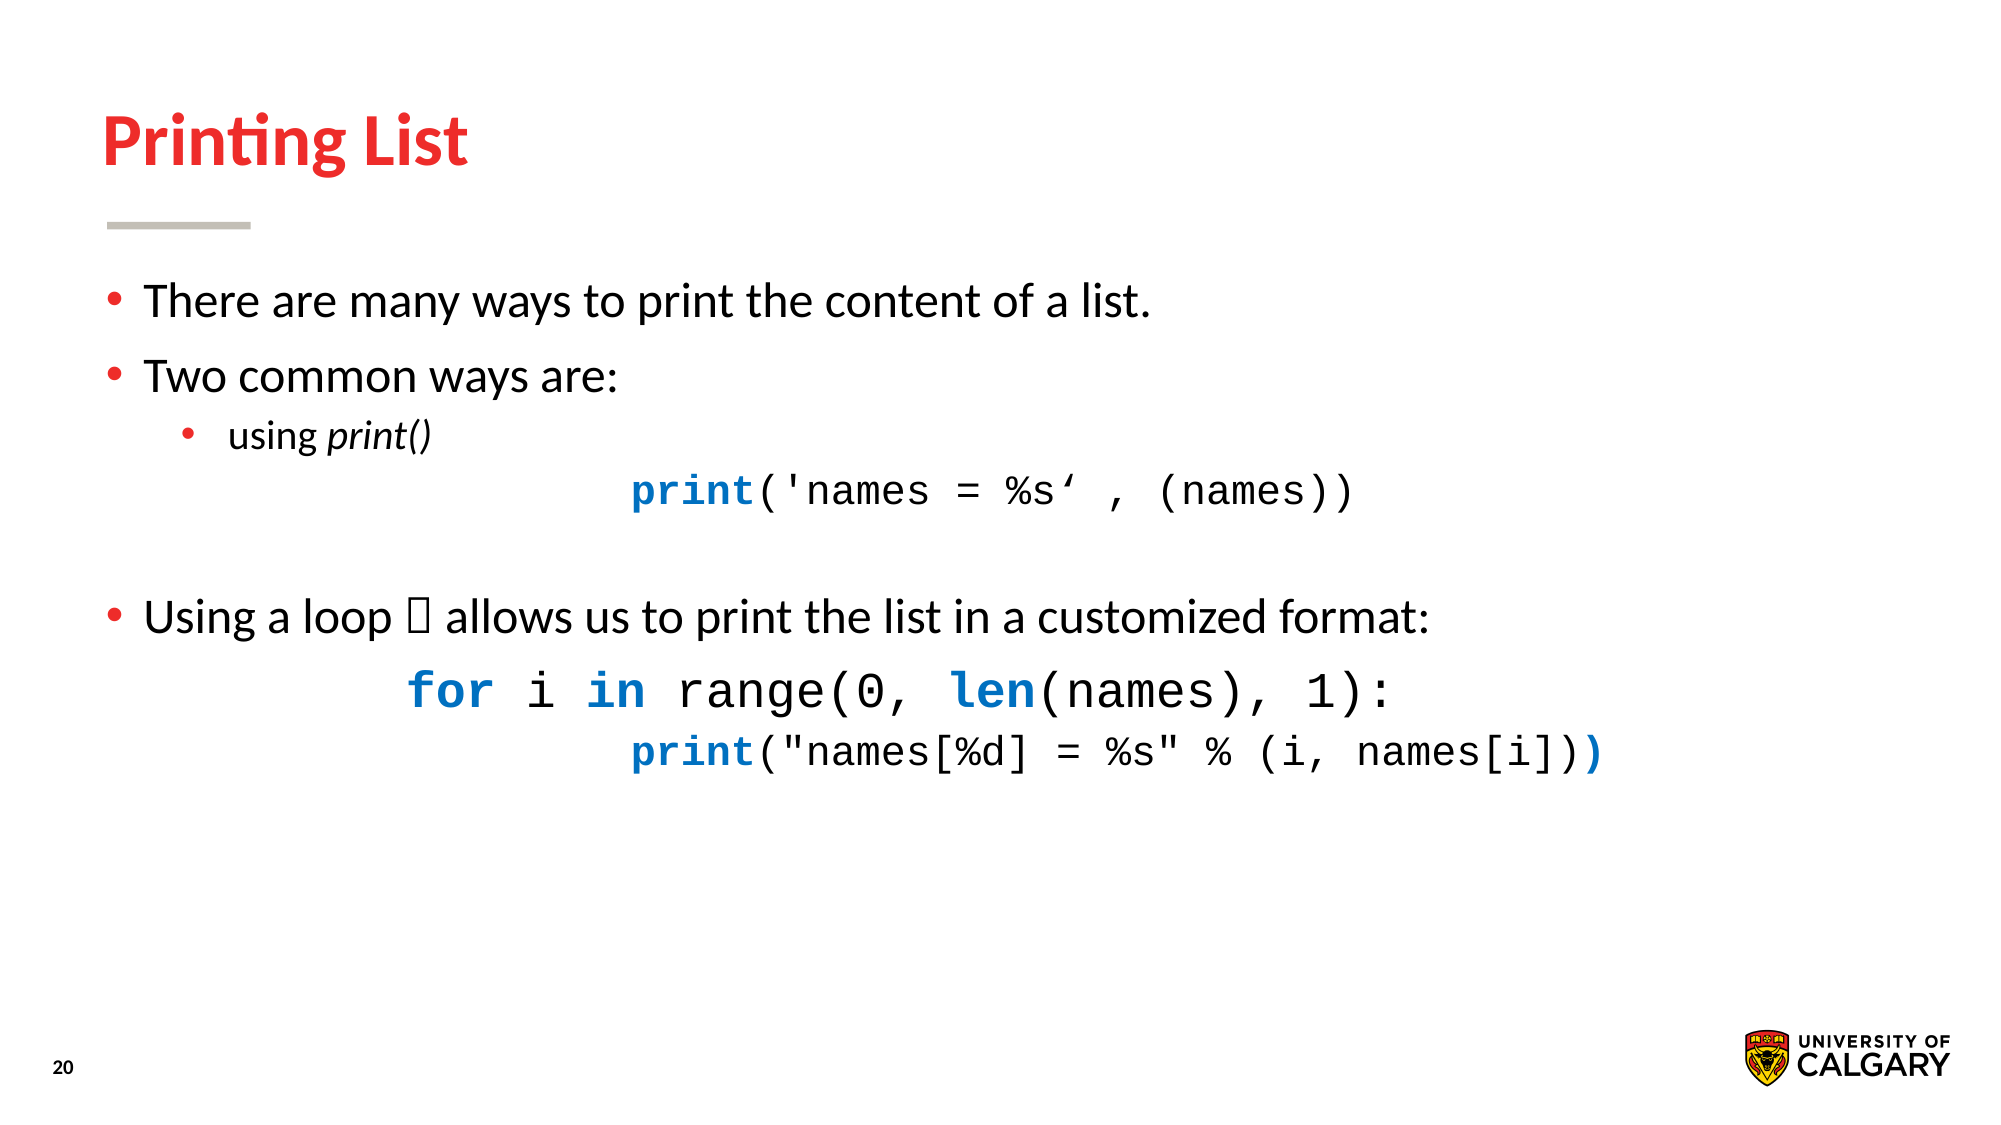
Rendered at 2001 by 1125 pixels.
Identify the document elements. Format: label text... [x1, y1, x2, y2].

list There are many ways to print the content of a list. Two common ways are: using print() print('names = %s‘ , (names)) Using a loop  allows us to print the list in a customized format: for i in range(0, len(names), 1): print("names[%d] = %s" % (i, names[i])) [91, 266, 1774, 981]
title Printing List [87, 60, 1774, 222]
picture [1722, 1012, 1973, 1099]
